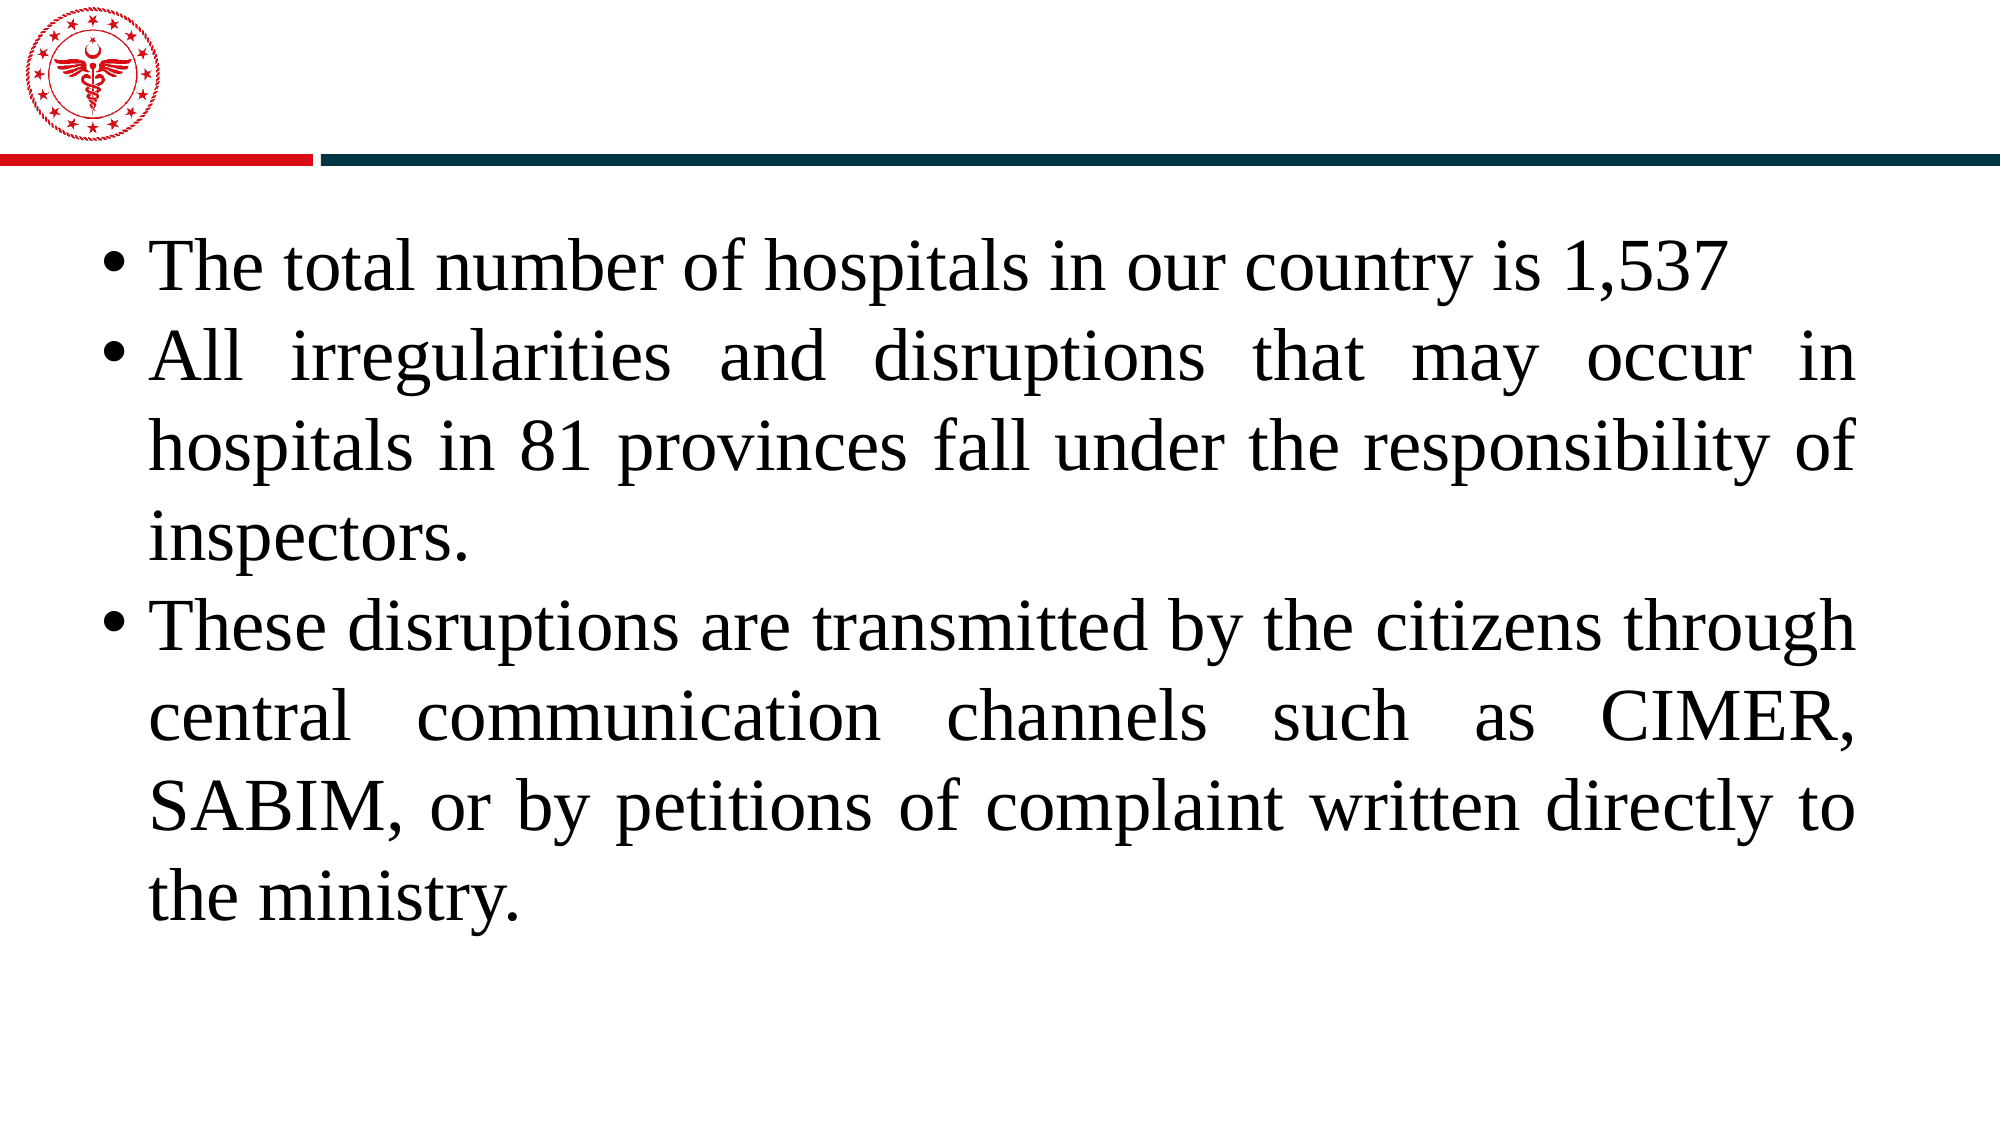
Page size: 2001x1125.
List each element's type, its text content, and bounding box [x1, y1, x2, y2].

text_box The total number of hospitals in our country is 1,537 All irregularities and disruptions that may occur in hospitals in 81 provinces fall under the responsibility of inspectors. These disruptions are transmitted by the citizens through central communication channels such as CIMER, SABIM, or by petitions of complaint written directly to the ministry. [86, 208, 1874, 943]
text_box [0, 153, 314, 167]
text_box [320, 153, 2000, 167]
picture [18, 0, 179, 144]
